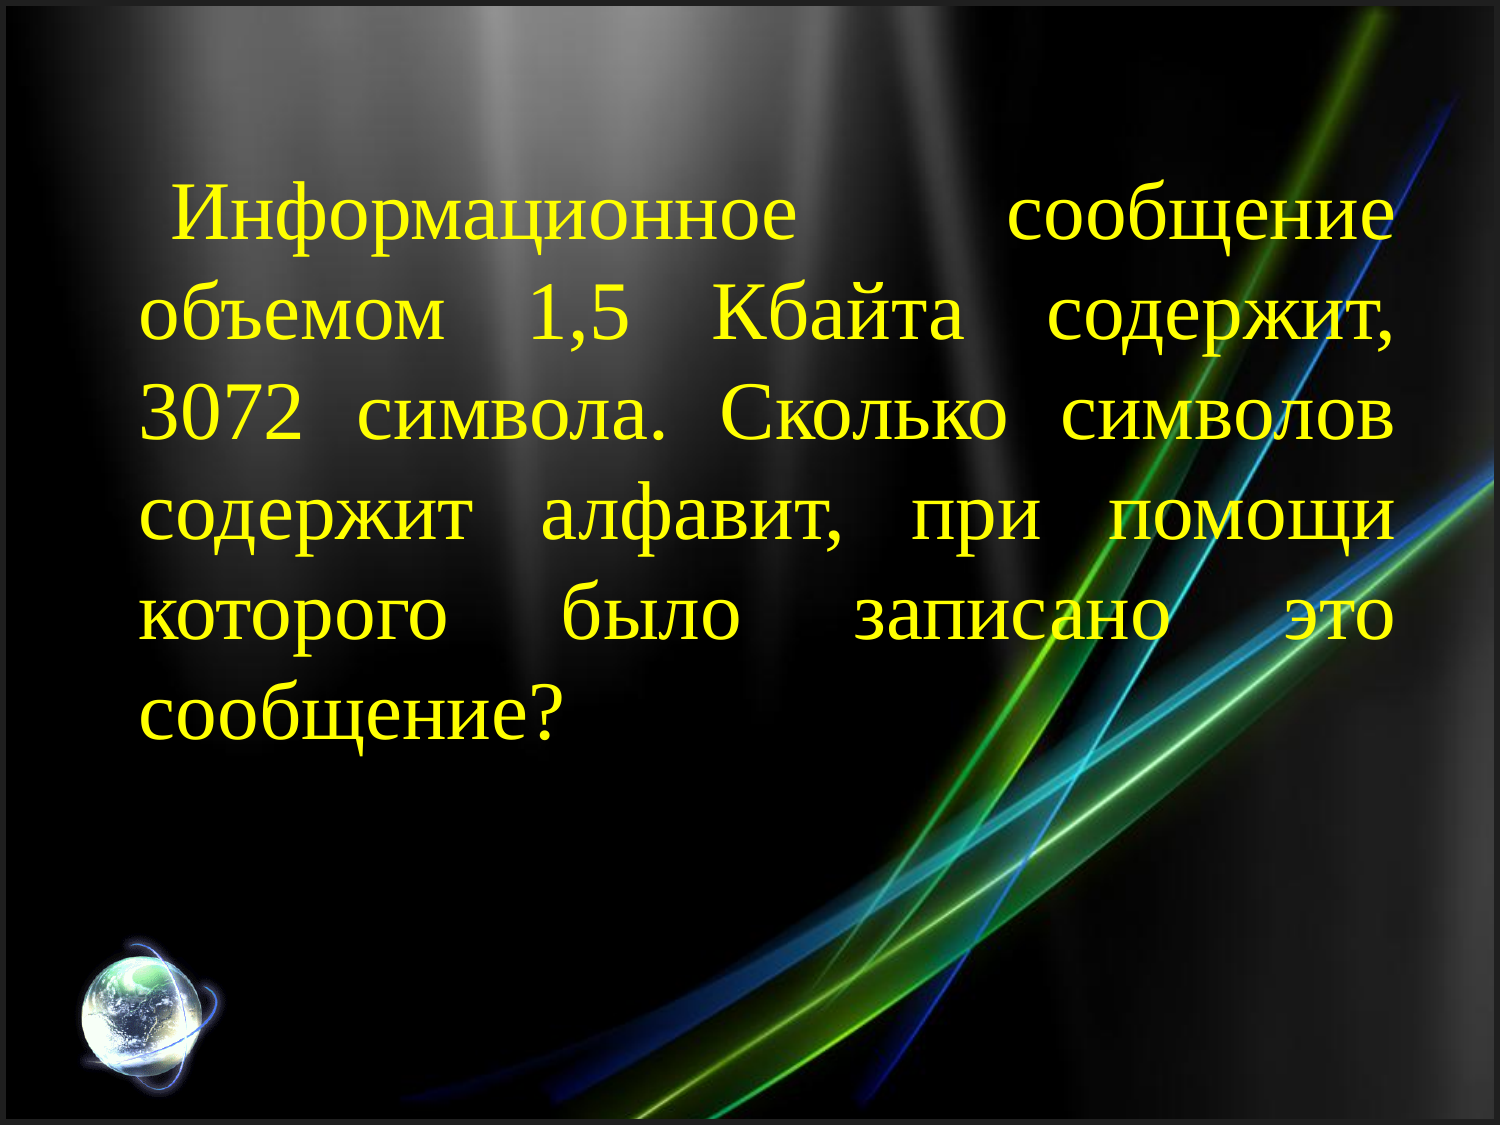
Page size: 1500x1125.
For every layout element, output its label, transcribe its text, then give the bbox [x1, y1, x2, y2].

text_box Информационное сообщение объемом 1,5 Кбайта содержит, 3072 символа. Сколько символов содержит алфавит, при помощи которого было записано это сообщение? [123, 148, 1412, 764]
picture [6, 6, 1494, 1119]
